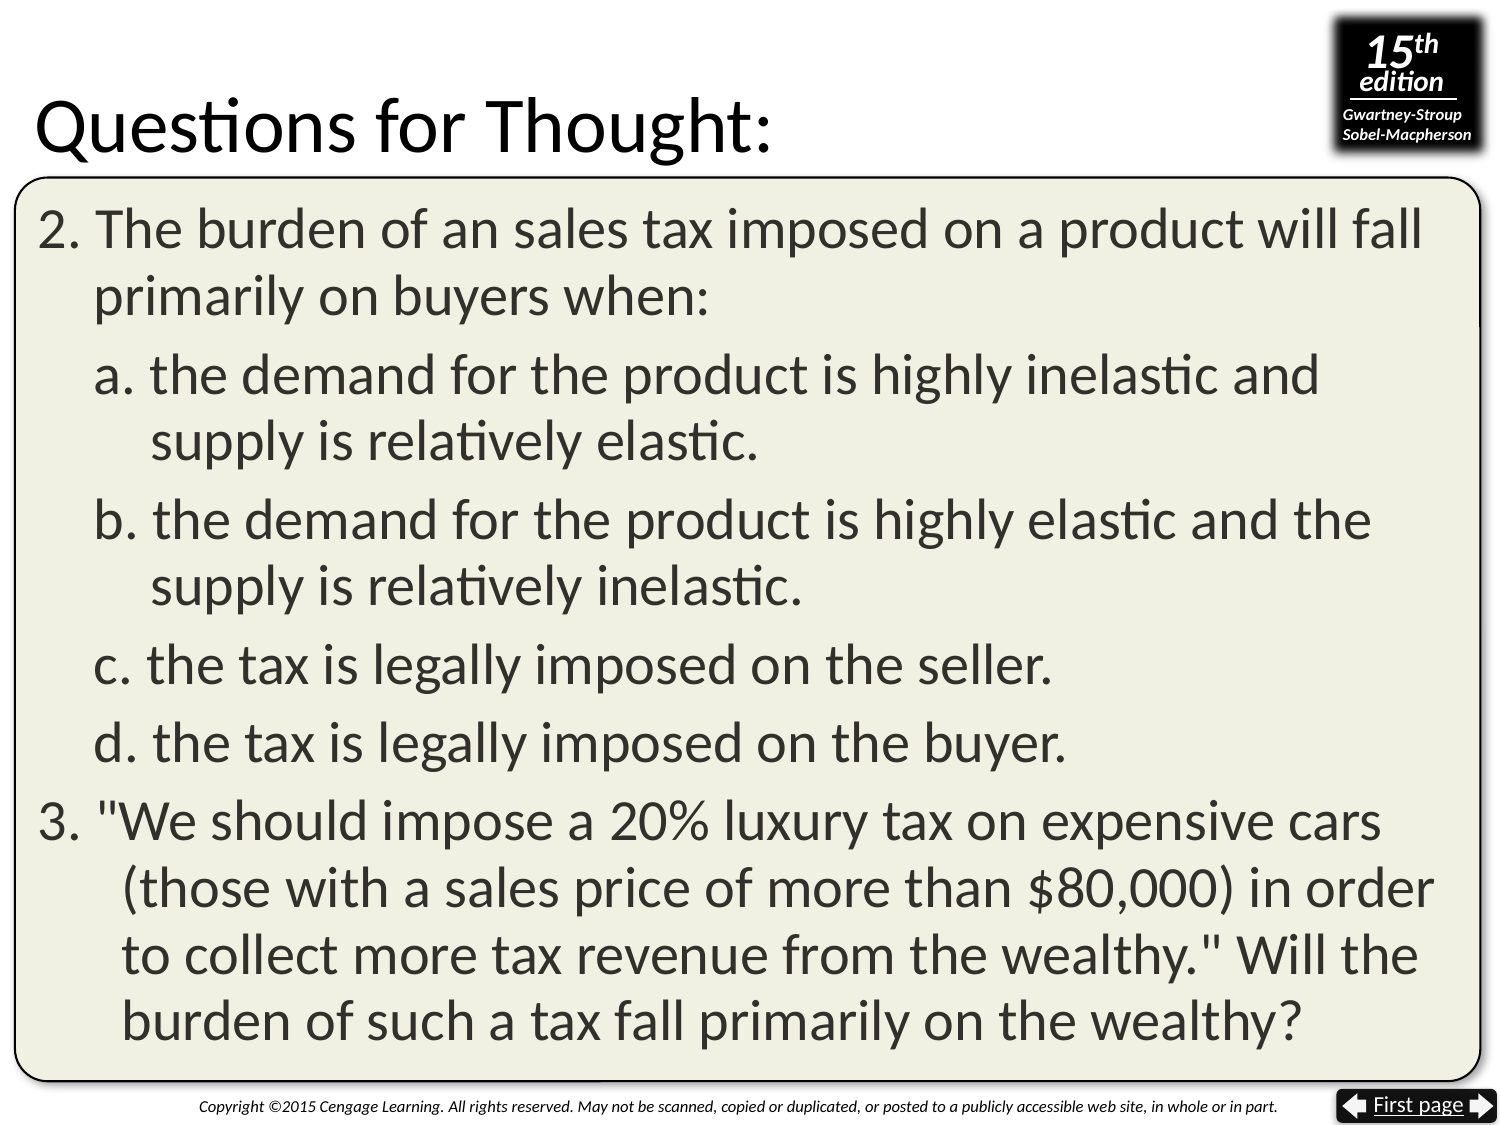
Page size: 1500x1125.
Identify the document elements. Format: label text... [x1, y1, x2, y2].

title Questions for Thought: [19, 65, 1481, 174]
list 2. The burden of an sales tax imposed on a product will fall primarily on buyers when: a. the demand for the product is highly inelastic and supply is relatively elastic. b. the demand for the product is highly elastic and the supply is relatively inelastic. c. the tax is legally imposed on the seller. d. the tax is legally imposed on the buyer. 3. "We should impose a 20% luxury tax on expensive cars (those with a sales price of more than $80,000) in order to collect more tax revenue from the wealthy." Will the burden of such a tax fall primarily on the wealthy? [23, 186, 1470, 1015]
